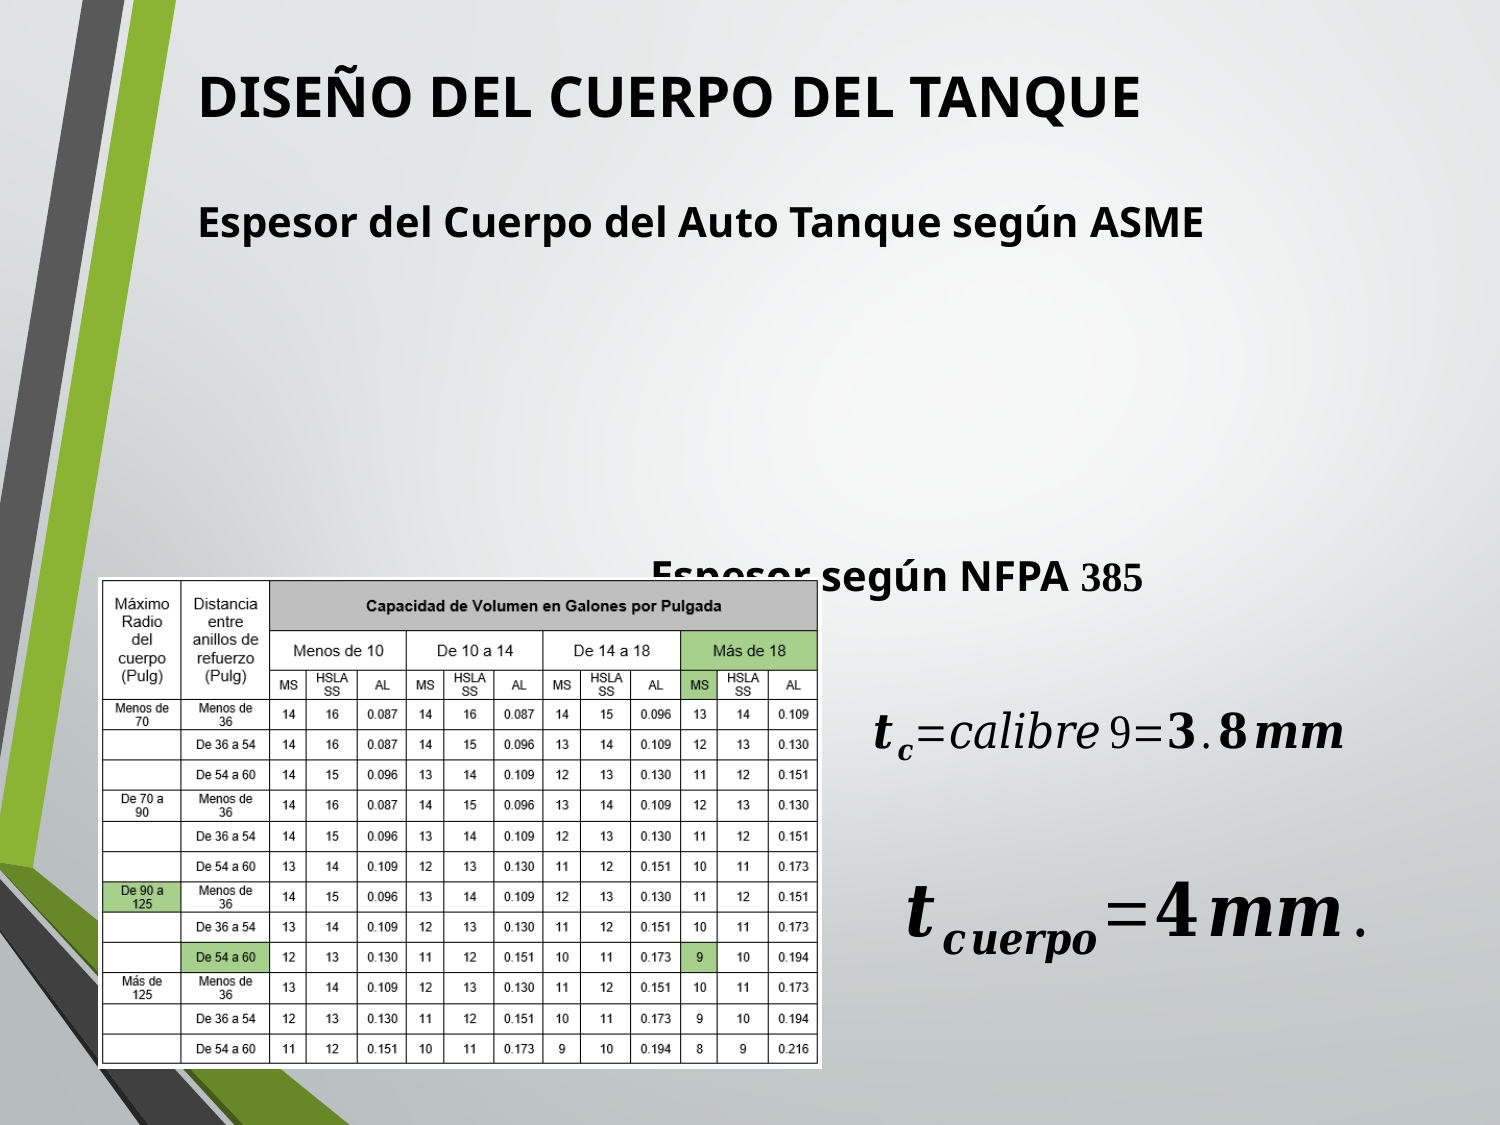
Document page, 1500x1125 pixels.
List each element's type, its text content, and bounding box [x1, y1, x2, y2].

picture [98, 576, 822, 1070]
title DISEÑO DEL CUERPO DEL TANQUE [182, 27, 1416, 162]
